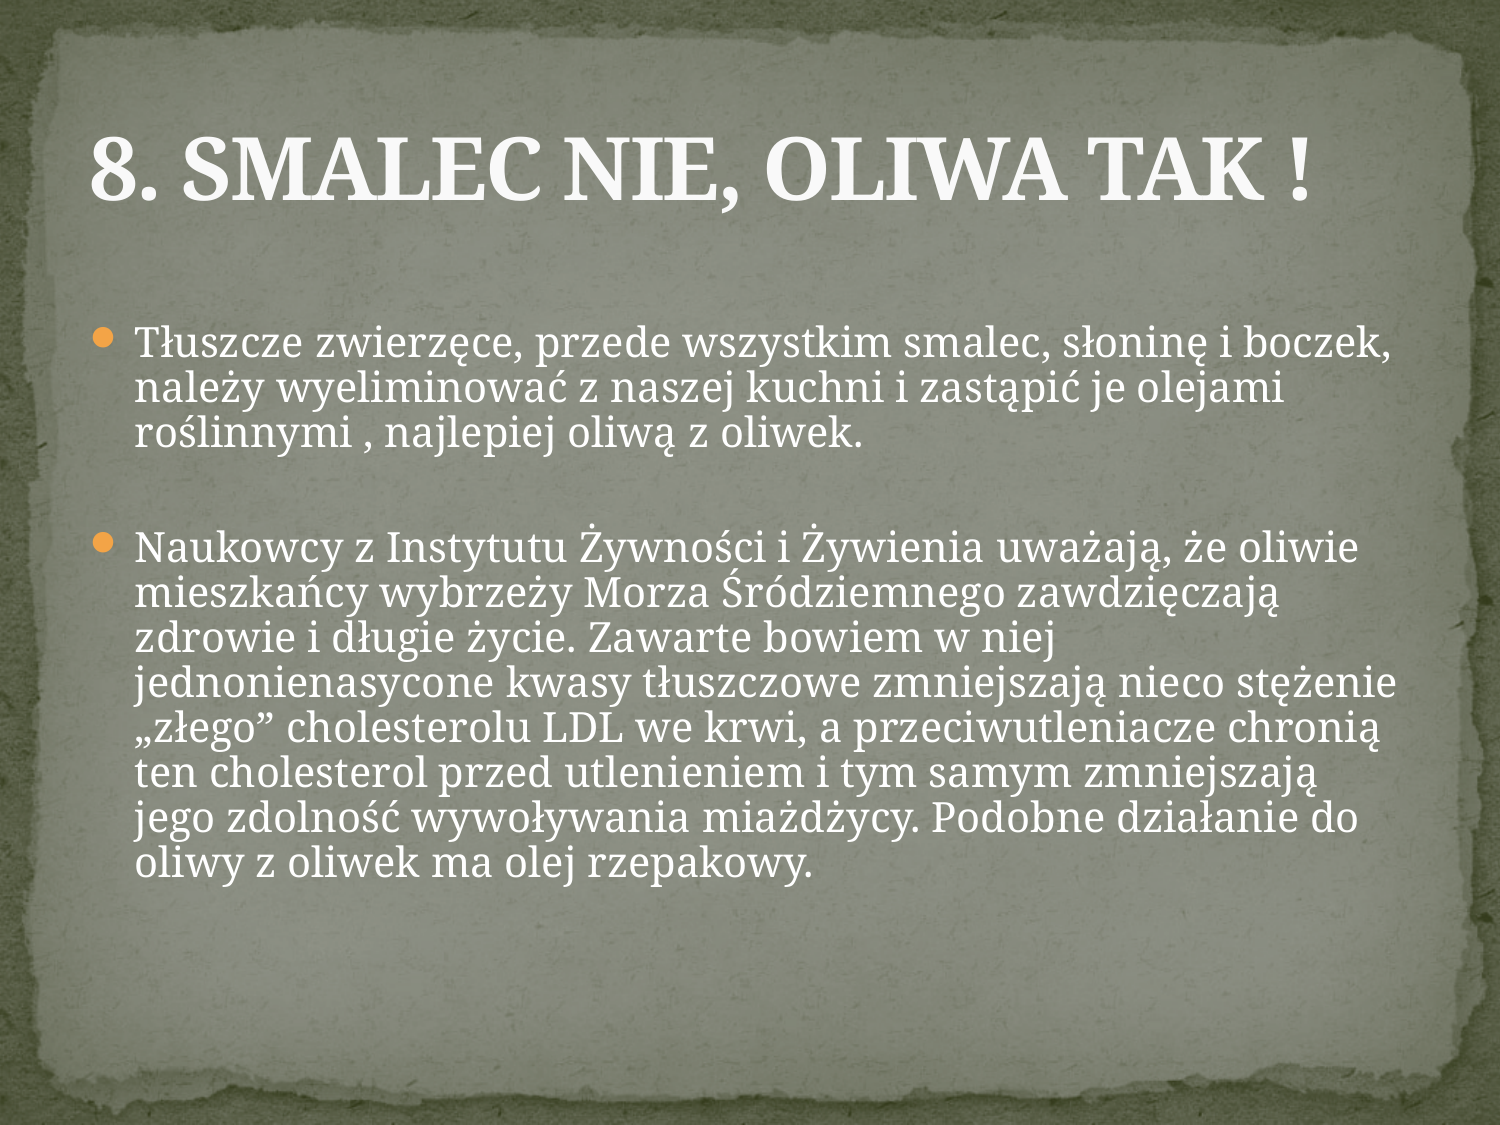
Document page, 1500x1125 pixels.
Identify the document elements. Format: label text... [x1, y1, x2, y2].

title 8. SMALEC NIE, OLIWA TAK ! [74, 24, 1425, 225]
list Tłuszcze zwierzęce, przede wszystkim smalec, słoninę i boczek, należy wyeliminować z naszej kuchni i zastąpić je olejami roślinnymi , najlepiej oliwą z oliwek. Naukowcy z Instytutu Żywności i Żywienia uważają, że oliwie mieszkańcy wybrzeży Morza Śródziemnego zawdzięczają zdrowie i długie życie. Zawarte bowiem w niej jednonienasycone kwasy tłuszczowe zmniejszają nieco stężenie „złego” cholesterolu LDL we krwi, a przeciwutleniacze chronią ten cholesterol przed utlenieniem i tym samym zmniejszają jego zdolność wywoływania miażdżycy. Podobne działanie do oliwy z oliwek ma olej rzepakowy. [75, 314, 1425, 1005]
